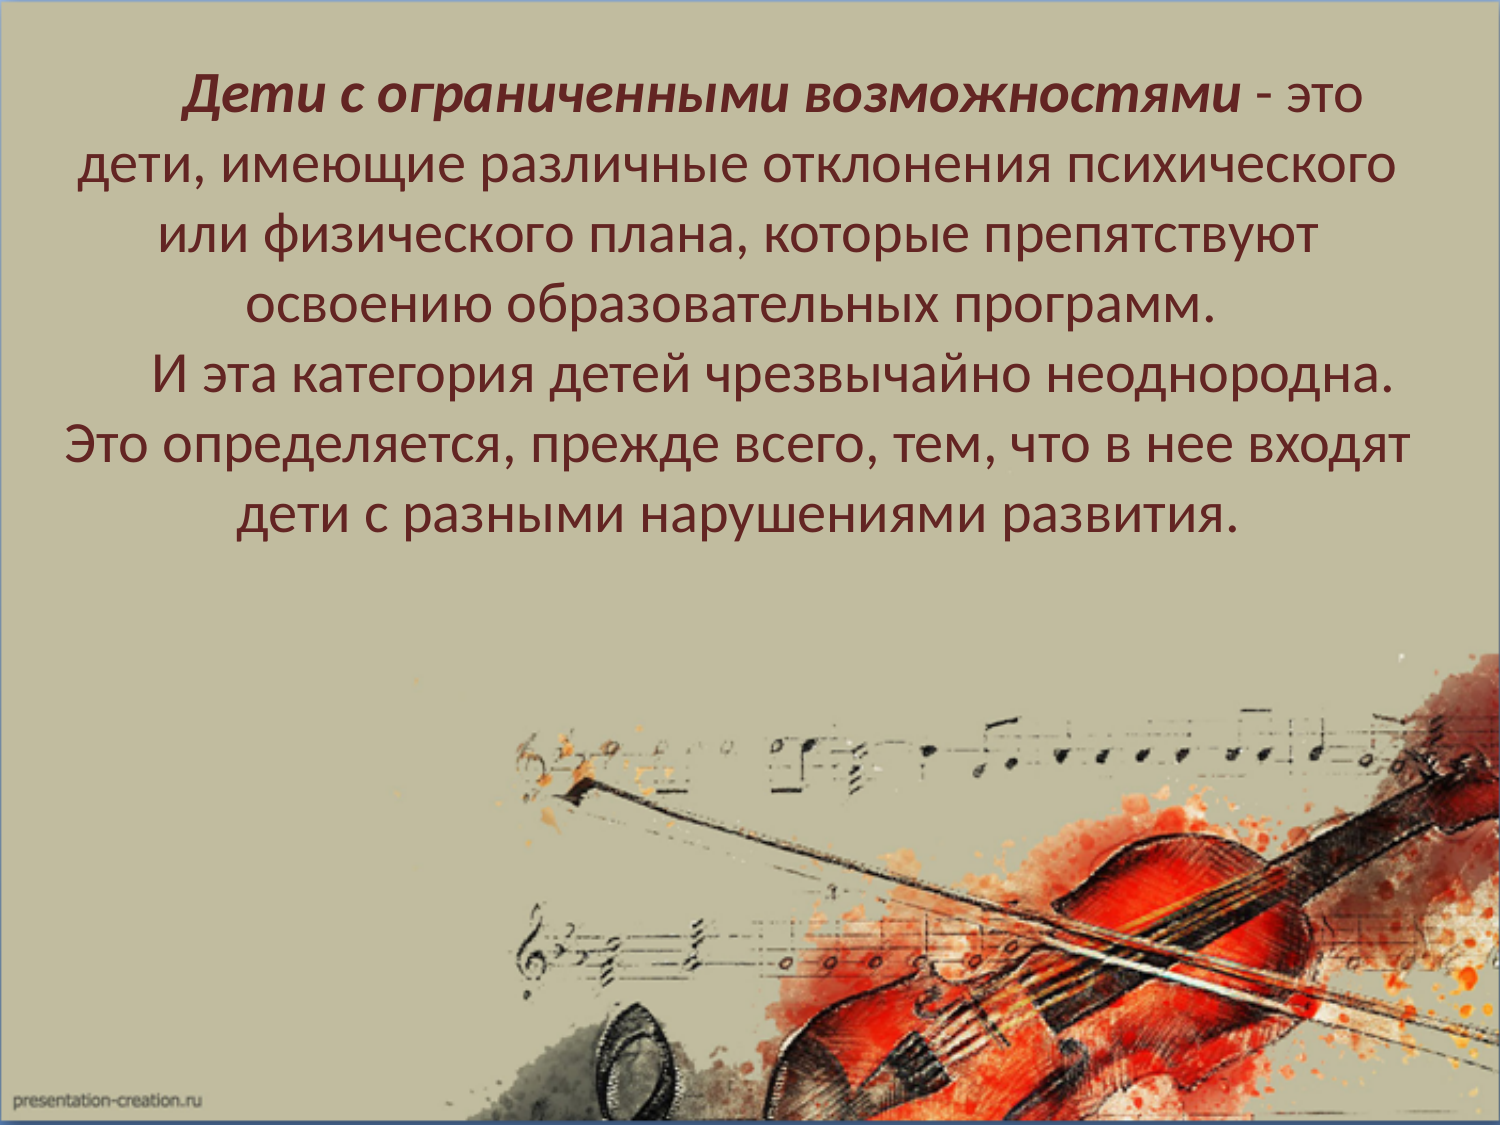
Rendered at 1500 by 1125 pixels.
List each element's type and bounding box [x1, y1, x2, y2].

list [0, 0, 1500, 1125]
